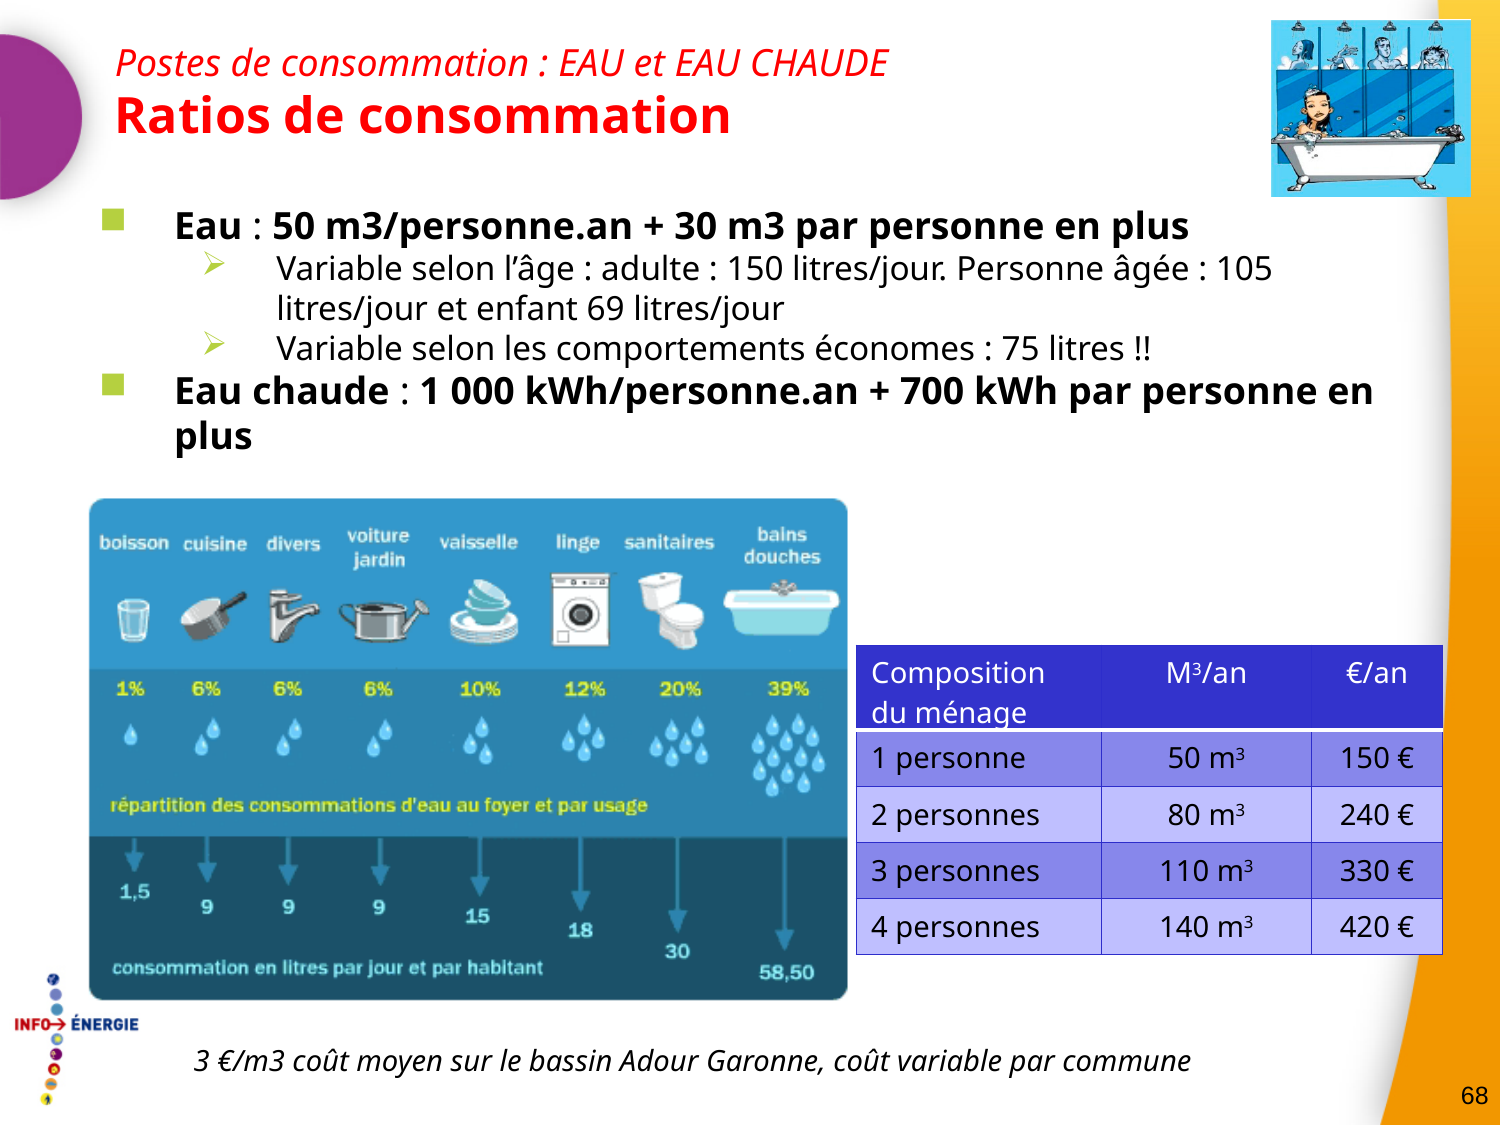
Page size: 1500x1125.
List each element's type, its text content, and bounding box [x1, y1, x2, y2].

table_cell 420 € [1312, 899, 1442, 954]
table_cell 240 € [1312, 787, 1442, 842]
table_cell 50 m3 [1102, 732, 1311, 786]
table_cell 110 m3 [1102, 843, 1311, 898]
text_box [96, 41, 1264, 195]
table_cell 2 personnes [859, 787, 1101, 842]
table_cell 1 personne [859, 732, 1101, 786]
table_header €/an [1312, 646, 1442, 728]
text_box 3 €/m3 coût moyen sur le bassin Adour Garonne, coût variable par commune [178, 1034, 1208, 1085]
table_cell 3 personnes [859, 843, 1101, 898]
table_cell 150 € [1312, 732, 1442, 786]
table_cell 140 m3 [1102, 899, 1311, 954]
text_box Postes de consommation : EAU et EAU CHAUDE Ratios de consommation [100, 0, 1425, 186]
picture [0, 0, 1500, 1125]
table_cell 4 personnes [859, 899, 1101, 954]
table_cell 80 m3 [1102, 787, 1311, 842]
table_cell 330 € [1312, 843, 1442, 898]
slide_number 68 [1399, 1065, 1500, 1125]
table_header M3/an [1102, 646, 1311, 728]
text_box Eau : 50 m3/personne.an + 30 m3 par personne en plus Variable selon l’âge : adulte : 150 litres/jour. Personne âgée : 105 litres/jour et enfant 69 litres/jour Variable selon les comportements économes : 75 litres !! Eau chaude : 1 000 kWh/personne.an + 700 kWh par personne en plus [84, 195, 1443, 465]
table_header Composition du ménage [859, 646, 1101, 728]
